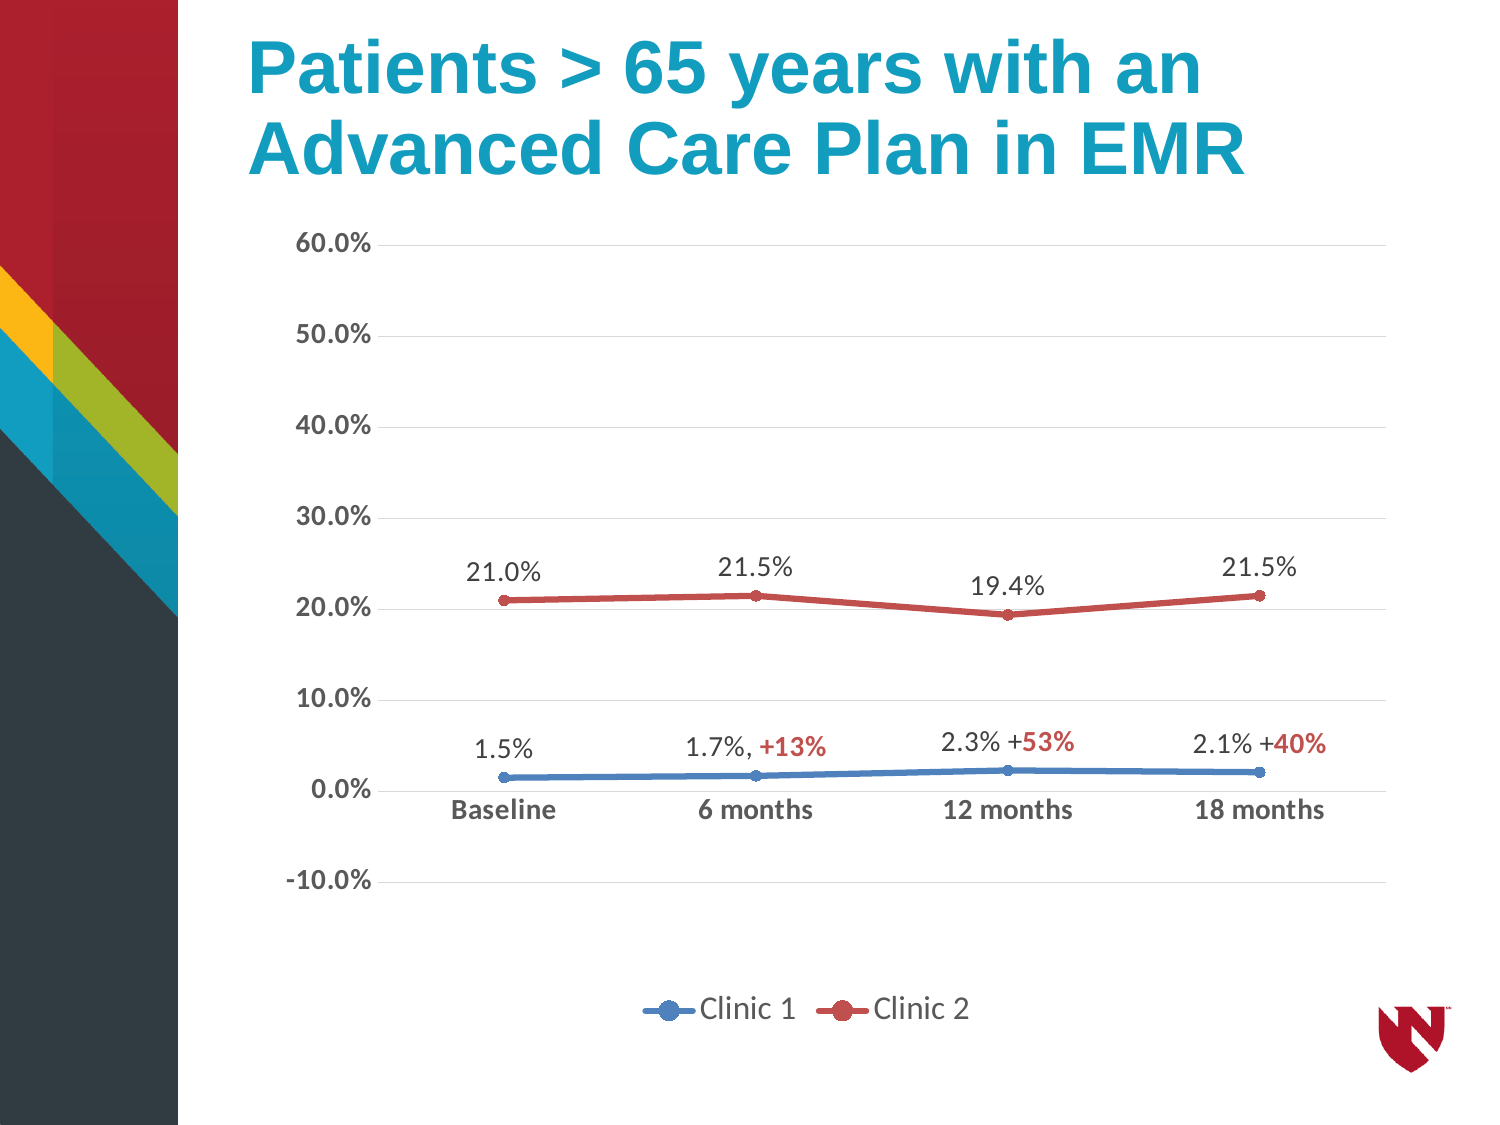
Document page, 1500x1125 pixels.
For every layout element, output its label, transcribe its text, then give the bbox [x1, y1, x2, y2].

chart [227, 225, 1389, 1035]
title Patients > 65 years with an Advanced Care Plan in EMR [232, 13, 1321, 192]
picture [0, 0, 1500, 1125]
